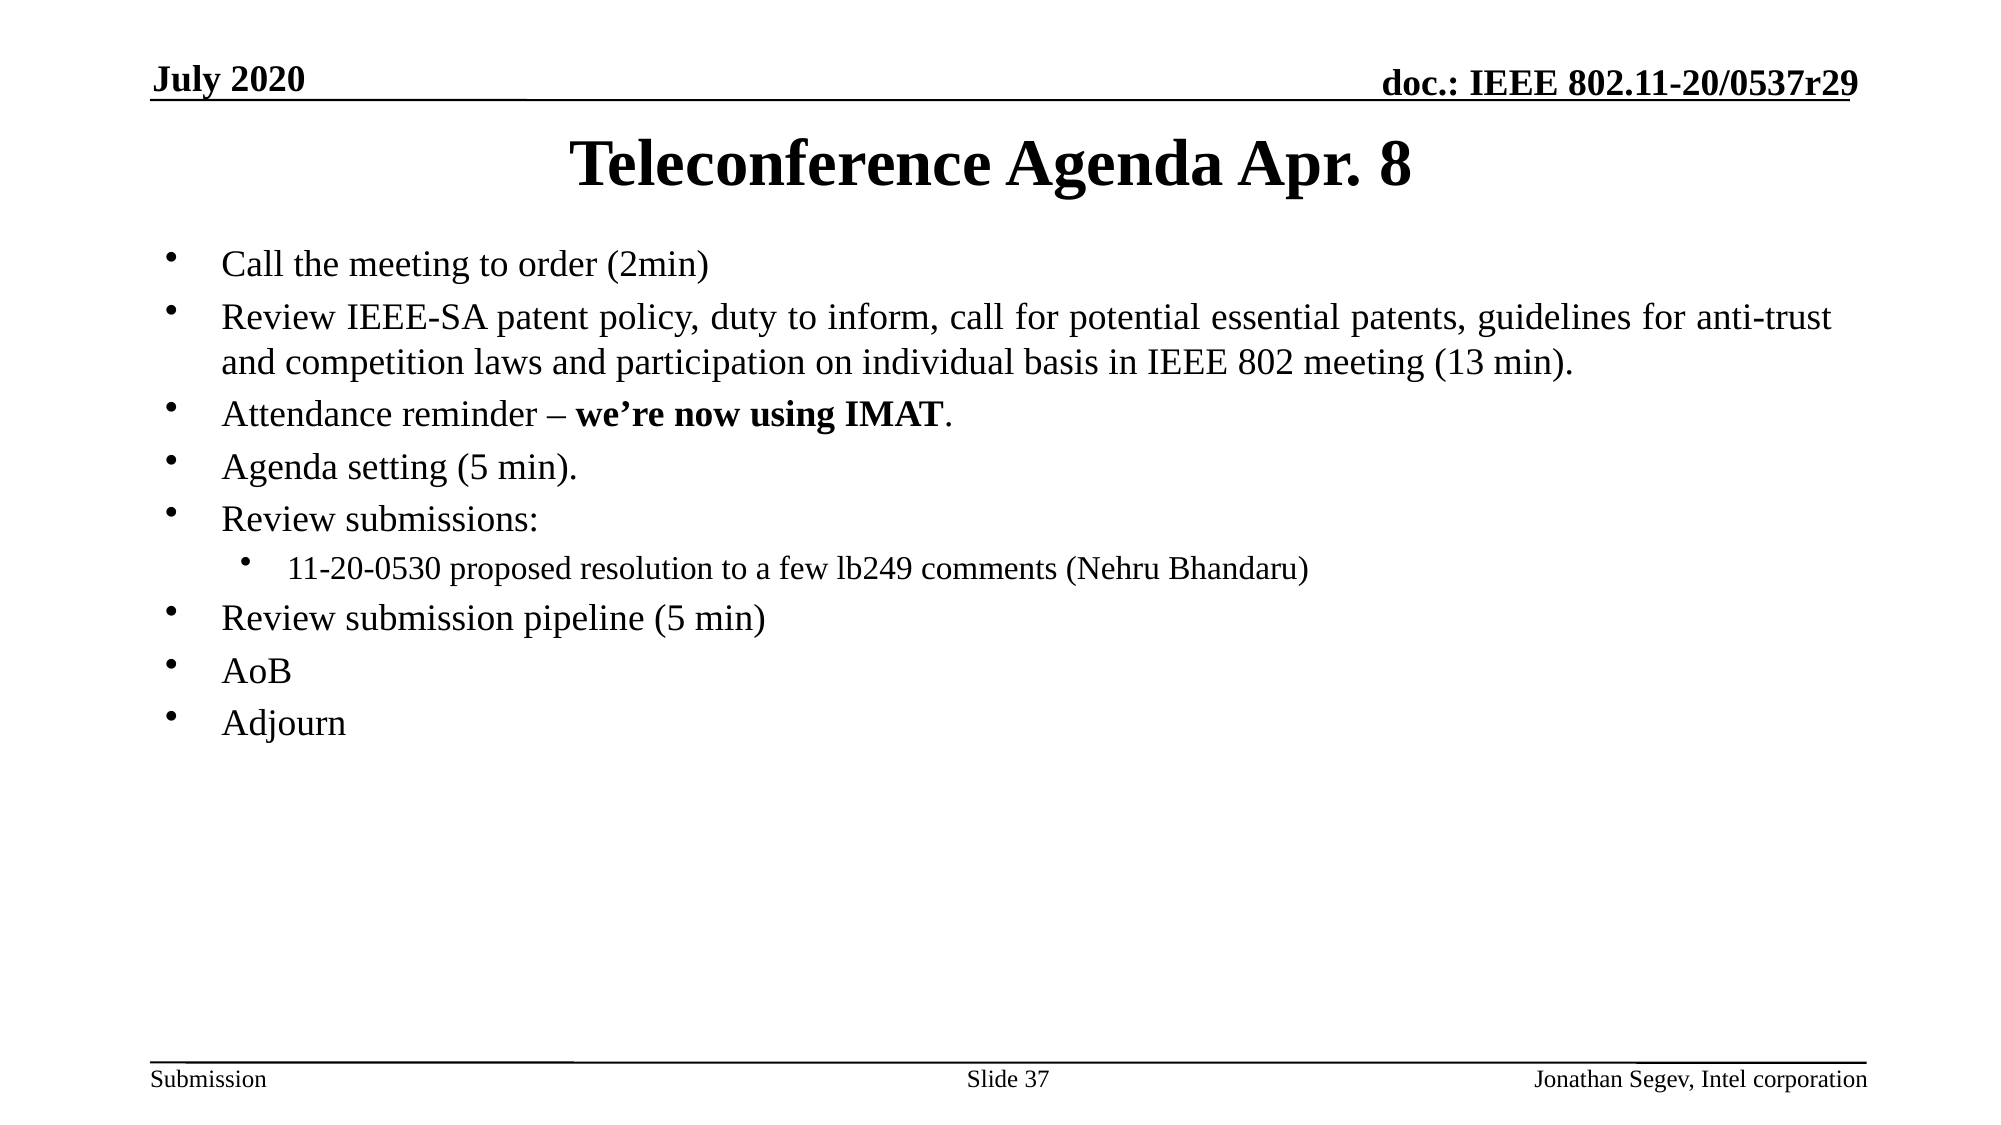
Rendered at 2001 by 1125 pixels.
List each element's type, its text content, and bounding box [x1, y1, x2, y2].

title Teleconference Agenda Apr. 8 [149, 112, 1850, 205]
slide_number Slide 37 [950, 1061, 1067, 1123]
footer Jonathan Segev, Intel corporation [1171, 1061, 1869, 1093]
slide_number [152, 54, 563, 100]
list Call the meeting to order (2min) Review IEEE-SA patent policy, duty to inform, call for potential essential patents, guidelines for anti-trust and competition laws and participation on individual basis in IEEE 802 meeting (13 min). Attendance reminder – we’re now using IMAT. Agenda setting (5 min). Review submissions: 11-20-0530 proposed resolution to a few lb249 comments (Nehru Bhandaru) Review submission pipeline (5 min) AoB Adjourn [149, 231, 1850, 1000]
